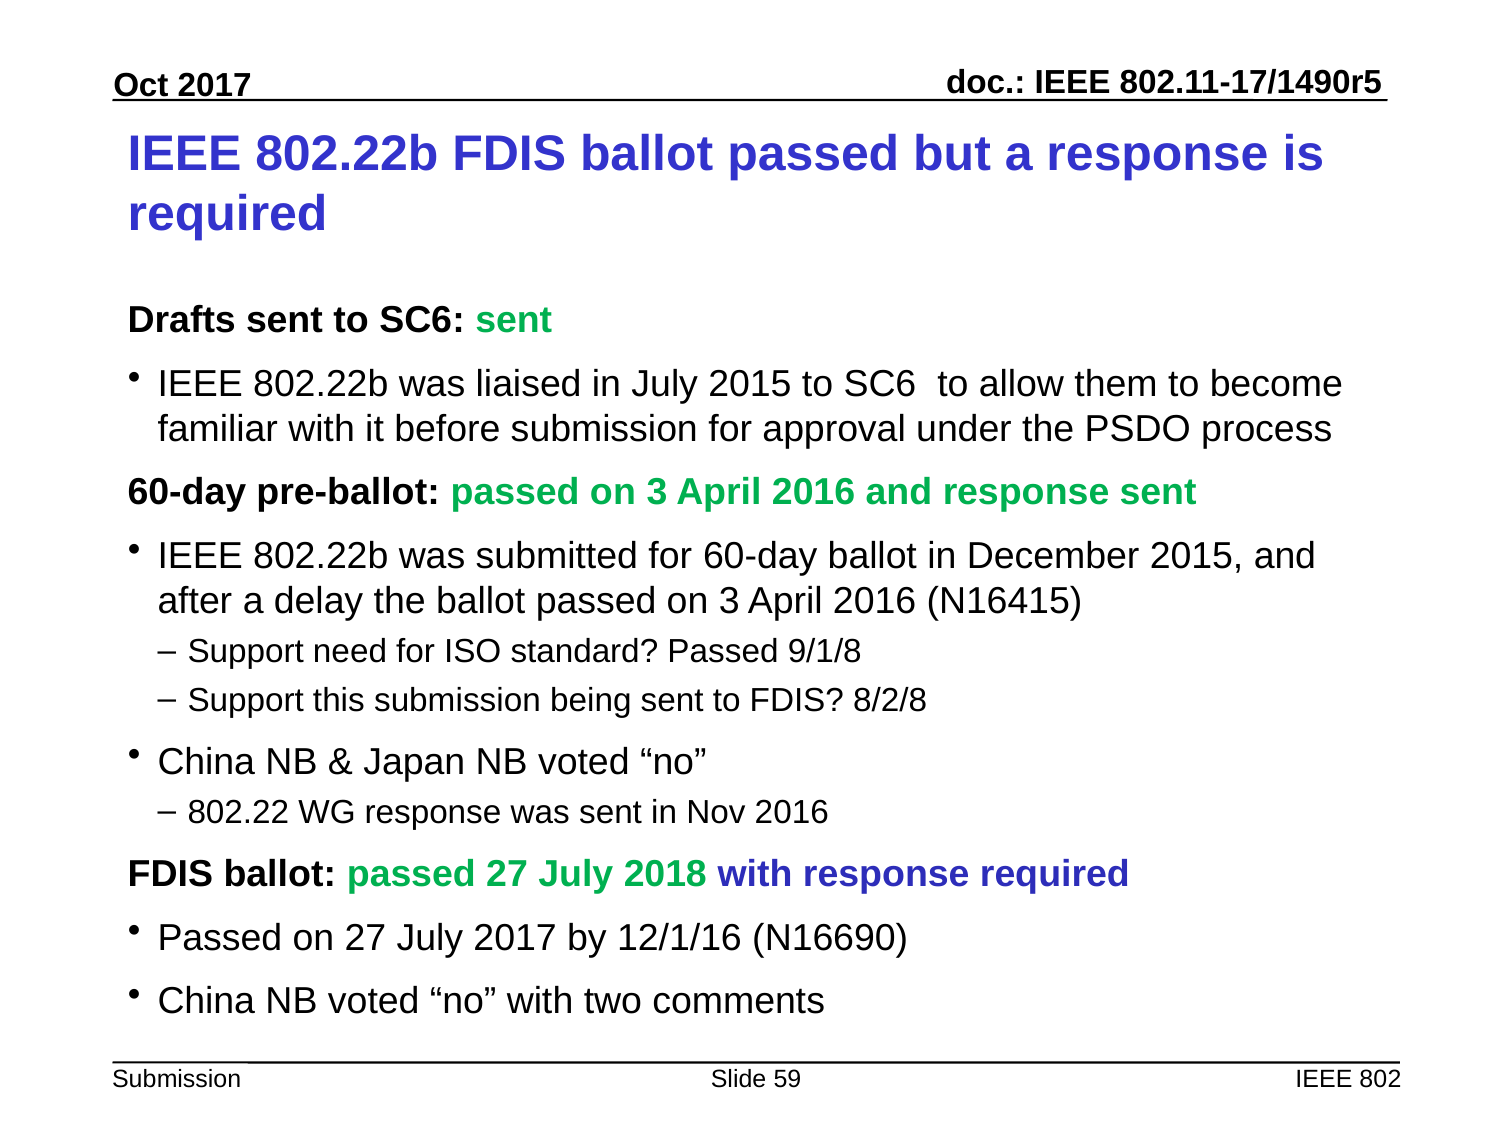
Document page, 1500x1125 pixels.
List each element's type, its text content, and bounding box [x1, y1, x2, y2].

slide_number Slide 59 [709, 1061, 803, 1093]
list Drafts sent to SC6: sent IEEE 802.22b was liaised in July 2015 to SC6 to allow them to become familiar with it before submission for approval under the PSDO process 60-day pre-ballot: passed on 3 April 2016 and response sent IEEE 802.22b was submitted for 60-day ballot in December 2015, and after a delay the ballot passed on 3 April 2016 (N16415) Support need for ISO standard? Passed 9/1/8 Support this submission being sent to FDIS? 8/2/8 China NB & Japan NB voted “no” 802.22 WG response was sent in Nov 2016 FDIS ballot: passed 27 July 2018 with response required Passed on 27 July 2017 by 12/1/16 (N16690) China NB voted “no” with two comments [112, 287, 1388, 963]
title IEEE 802.22b FDIS ballot passed but a response is required [112, 112, 1388, 287]
footer IEEE 802 [1294, 1061, 1402, 1093]
